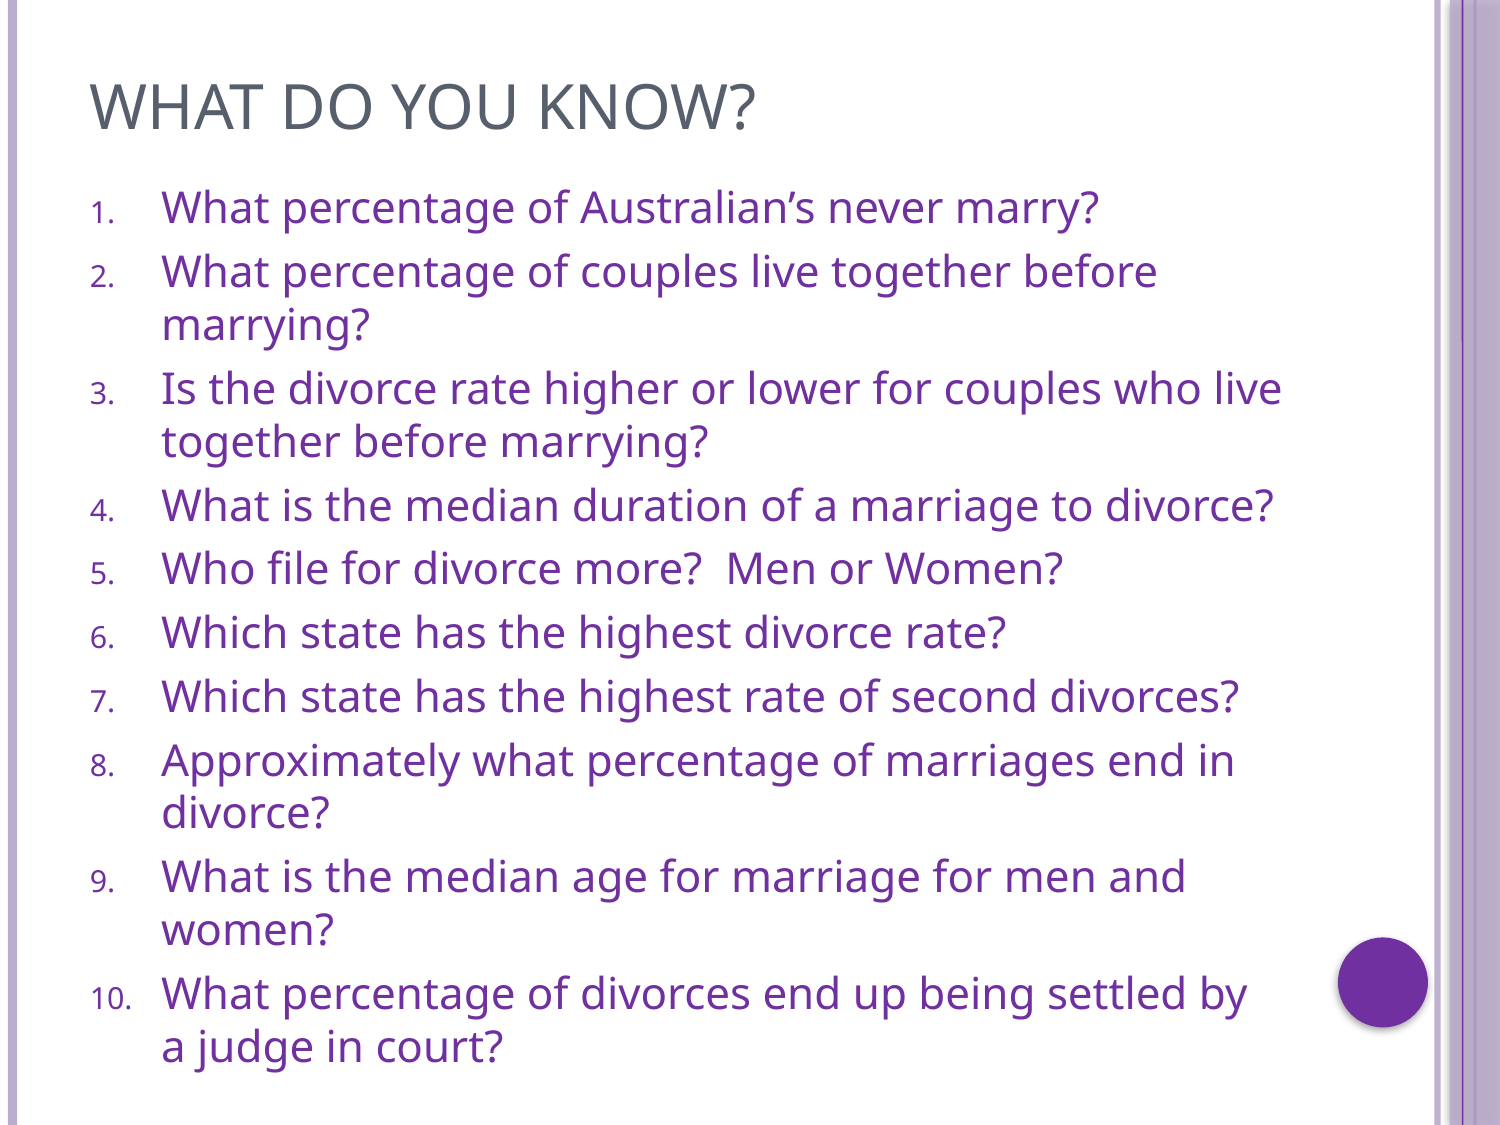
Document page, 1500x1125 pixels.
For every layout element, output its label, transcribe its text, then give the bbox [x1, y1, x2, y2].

title What Do You Know? [75, 45, 1300, 149]
list What percentage of Australian’s never marry? What percentage of couples live together before marrying? Is the divorce rate higher or lower for couples who live together before marrying? What is the median duration of a marriage to divorce? Who file for divorce more? Men or Women? Which state has the highest divorce rate? Which state has the highest rate of second divorces? Approximately what percentage of marriages end in divorce? What is the median age for marriage for men and women? What percentage of divorces end up being settled by a judge in court? [75, 172, 1300, 1094]
